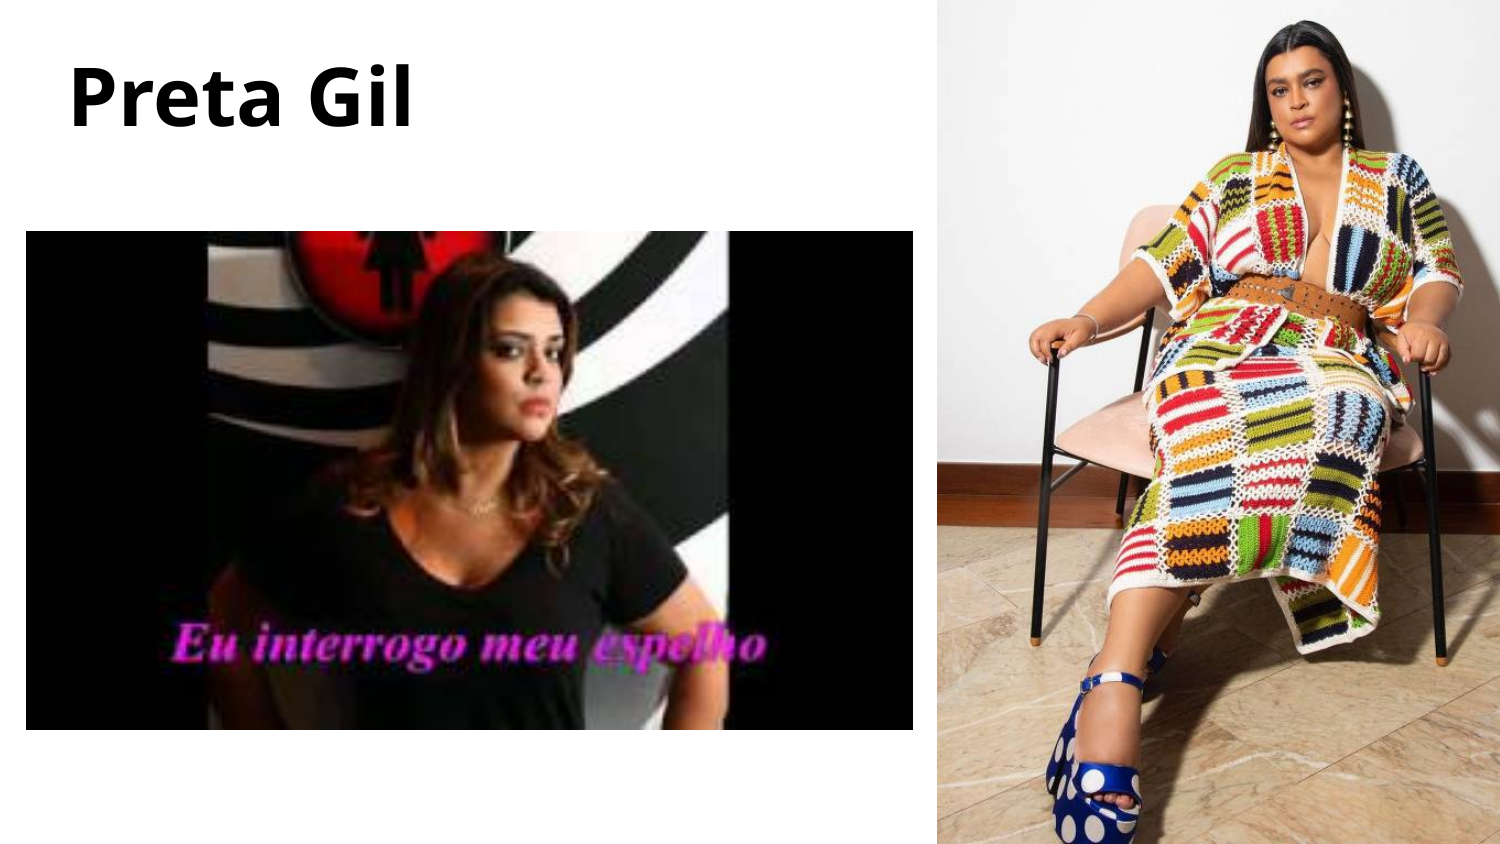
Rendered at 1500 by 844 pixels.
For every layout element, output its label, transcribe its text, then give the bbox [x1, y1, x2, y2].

title Preta Gil [52, 30, 495, 136]
picture [26, 231, 913, 731]
picture [937, 0, 1500, 844]
